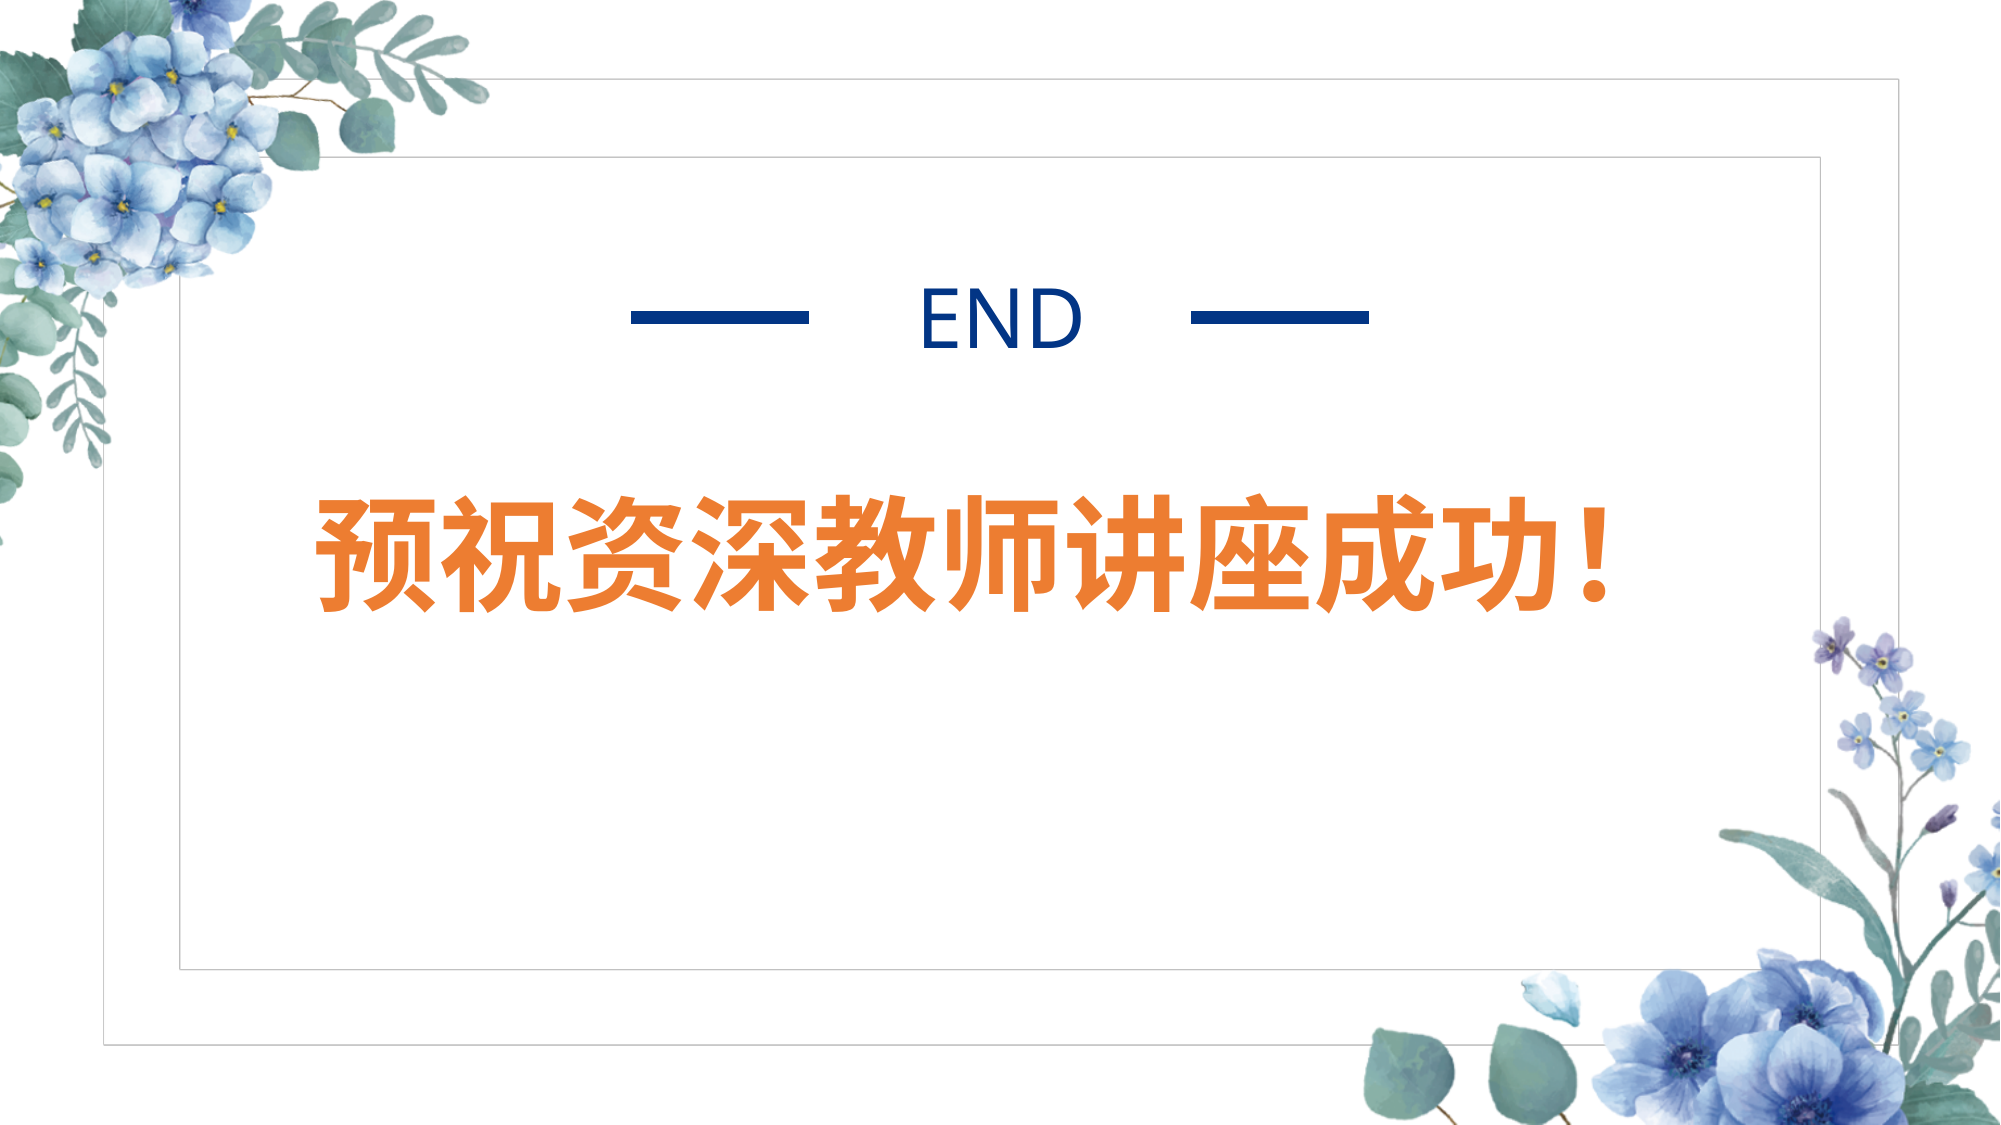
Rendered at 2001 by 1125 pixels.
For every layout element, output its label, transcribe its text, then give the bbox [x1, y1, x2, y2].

text_box 预祝资深教师讲座成功！ [298, 597, 475, 634]
picture [0, 0, 2000, 1125]
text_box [631, 258, 1369, 375]
